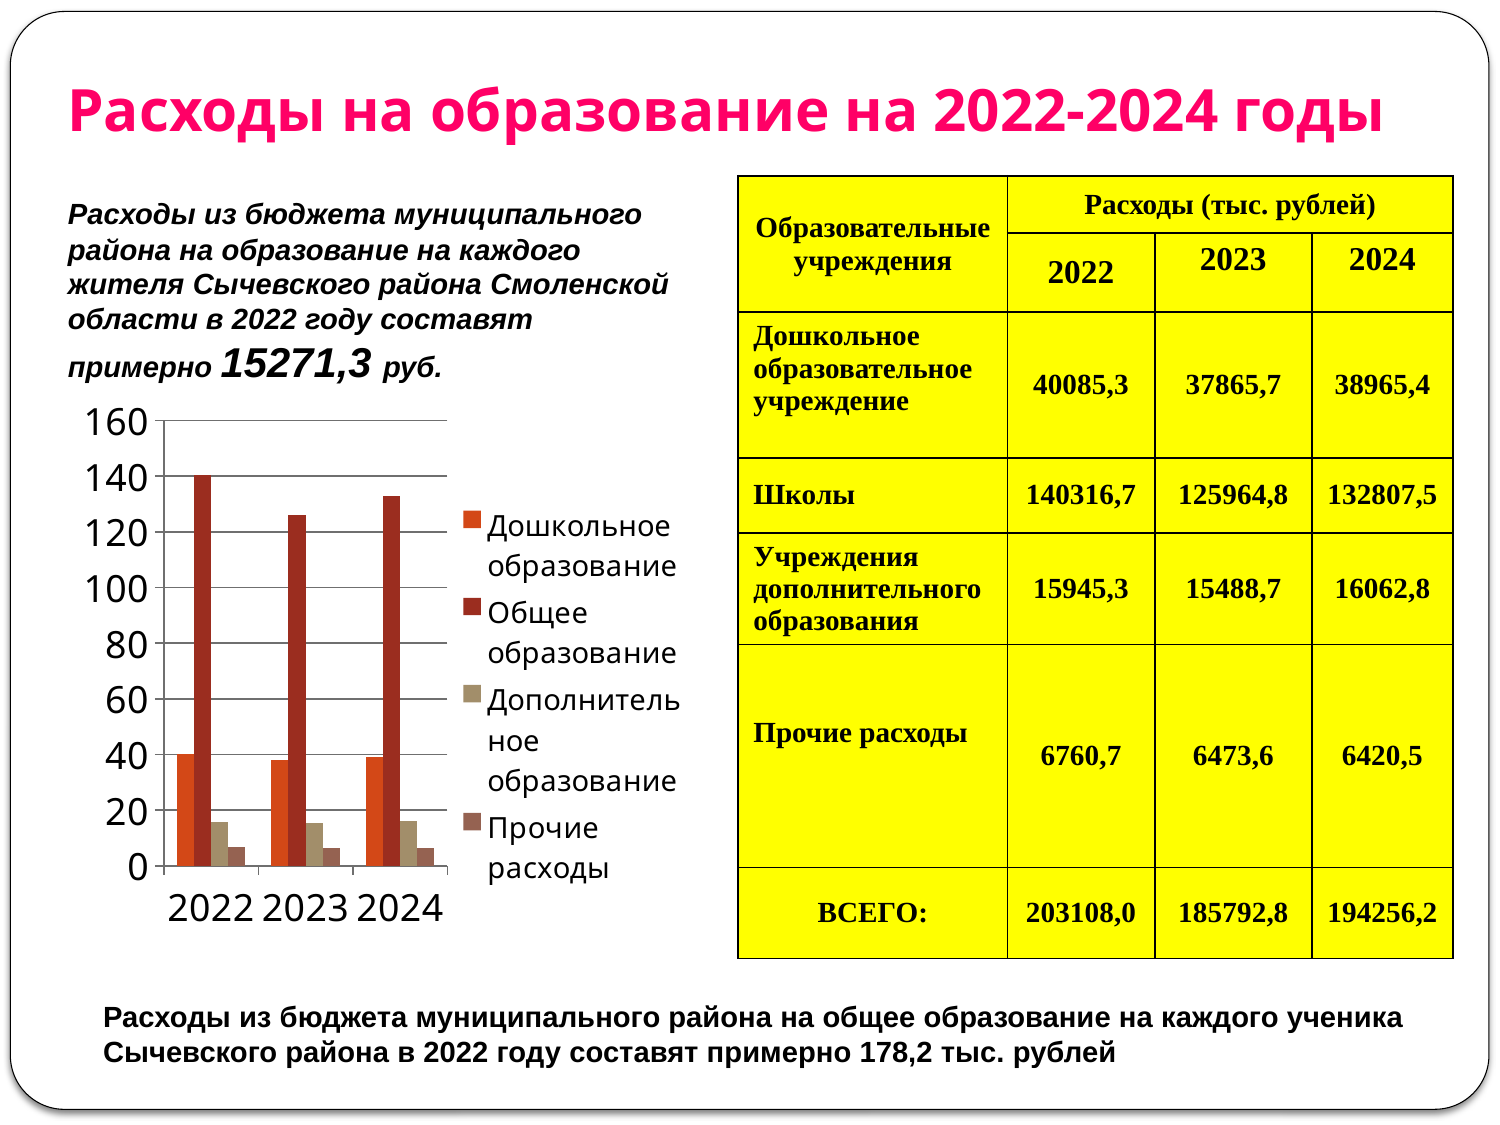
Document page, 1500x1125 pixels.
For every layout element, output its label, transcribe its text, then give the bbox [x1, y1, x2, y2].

table_header Расходы (тыс. рублей) [1008, 177, 1452, 232]
table_cell Дошкольное образовательное учреждение [739, 313, 1007, 457]
table_cell Учреждения дополнительного образования [739, 534, 1007, 644]
table_cell 6760,7 [1008, 645, 1154, 867]
table_cell 2023 [1156, 234, 1311, 311]
table_cell ВСЕГО: [739, 868, 1007, 958]
text_box Расходы из бюджета муниципального района на общее образование на каждого ученика Сычевского района в 2022 году составят примерно 178,2 тыс. рублей [88, 999, 1439, 1068]
table_cell 15945,3 [1008, 534, 1154, 644]
table_cell 185792,8 [1156, 868, 1311, 958]
chart [46, 386, 704, 1007]
table_cell 132807,5 [1313, 459, 1452, 532]
table_cell 125964,8 [1156, 459, 1311, 532]
table_header Образовательные учреждения [739, 177, 1007, 311]
text_box Расходы из бюджета муниципального района на образование на каждого жителя Сычевского района Смоленской области в 2022 году составят примерно 15271,3 руб. [53, 184, 691, 384]
table_cell 6473,6 [1156, 645, 1311, 867]
table_cell Школы [739, 459, 1007, 532]
table_cell 203108,0 [1008, 868, 1154, 958]
table_cell 6420,5 [1313, 645, 1452, 867]
table_cell 37865,7 [1156, 313, 1311, 457]
table_cell 194256,2 [1313, 868, 1452, 958]
table_cell 2024 [1313, 234, 1452, 311]
title Расходы на образование на 2022-2024 годы [0, 42, 1454, 159]
table_cell Прочие расходы [739, 645, 1007, 867]
table_cell 15488,7 [1156, 534, 1311, 644]
table_cell 38965,4 [1313, 313, 1452, 457]
table_cell 2022 [1008, 234, 1154, 311]
table_cell 16062,8 [1313, 534, 1452, 644]
table_cell 40085,3 [1008, 313, 1154, 457]
table_cell 140316,7 [1008, 459, 1154, 532]
